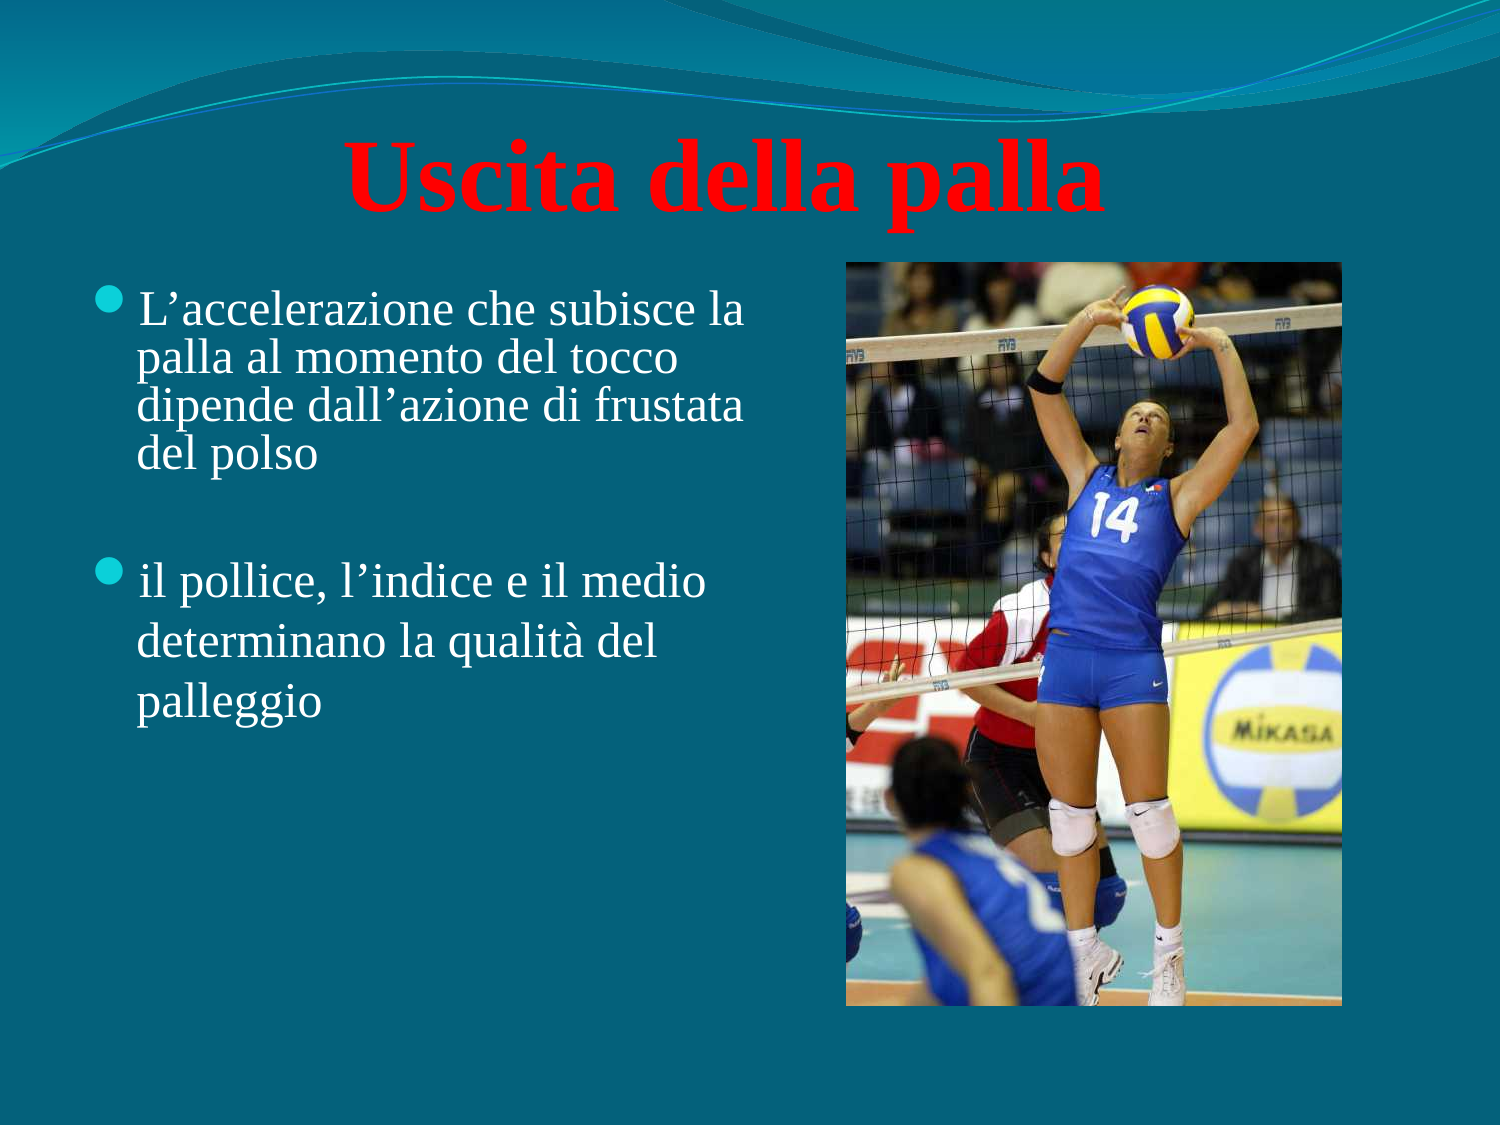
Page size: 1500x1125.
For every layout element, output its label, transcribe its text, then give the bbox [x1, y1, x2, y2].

title Uscita della palla [75, 45, 1425, 233]
list L’accelerazione che subisce la palla al momento del tocco dipende dall’azione di frustata del polso il pollice, l’indice e il medio determinano la qualità del palleggio [76, 219, 809, 1083]
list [845, 262, 1342, 1006]
